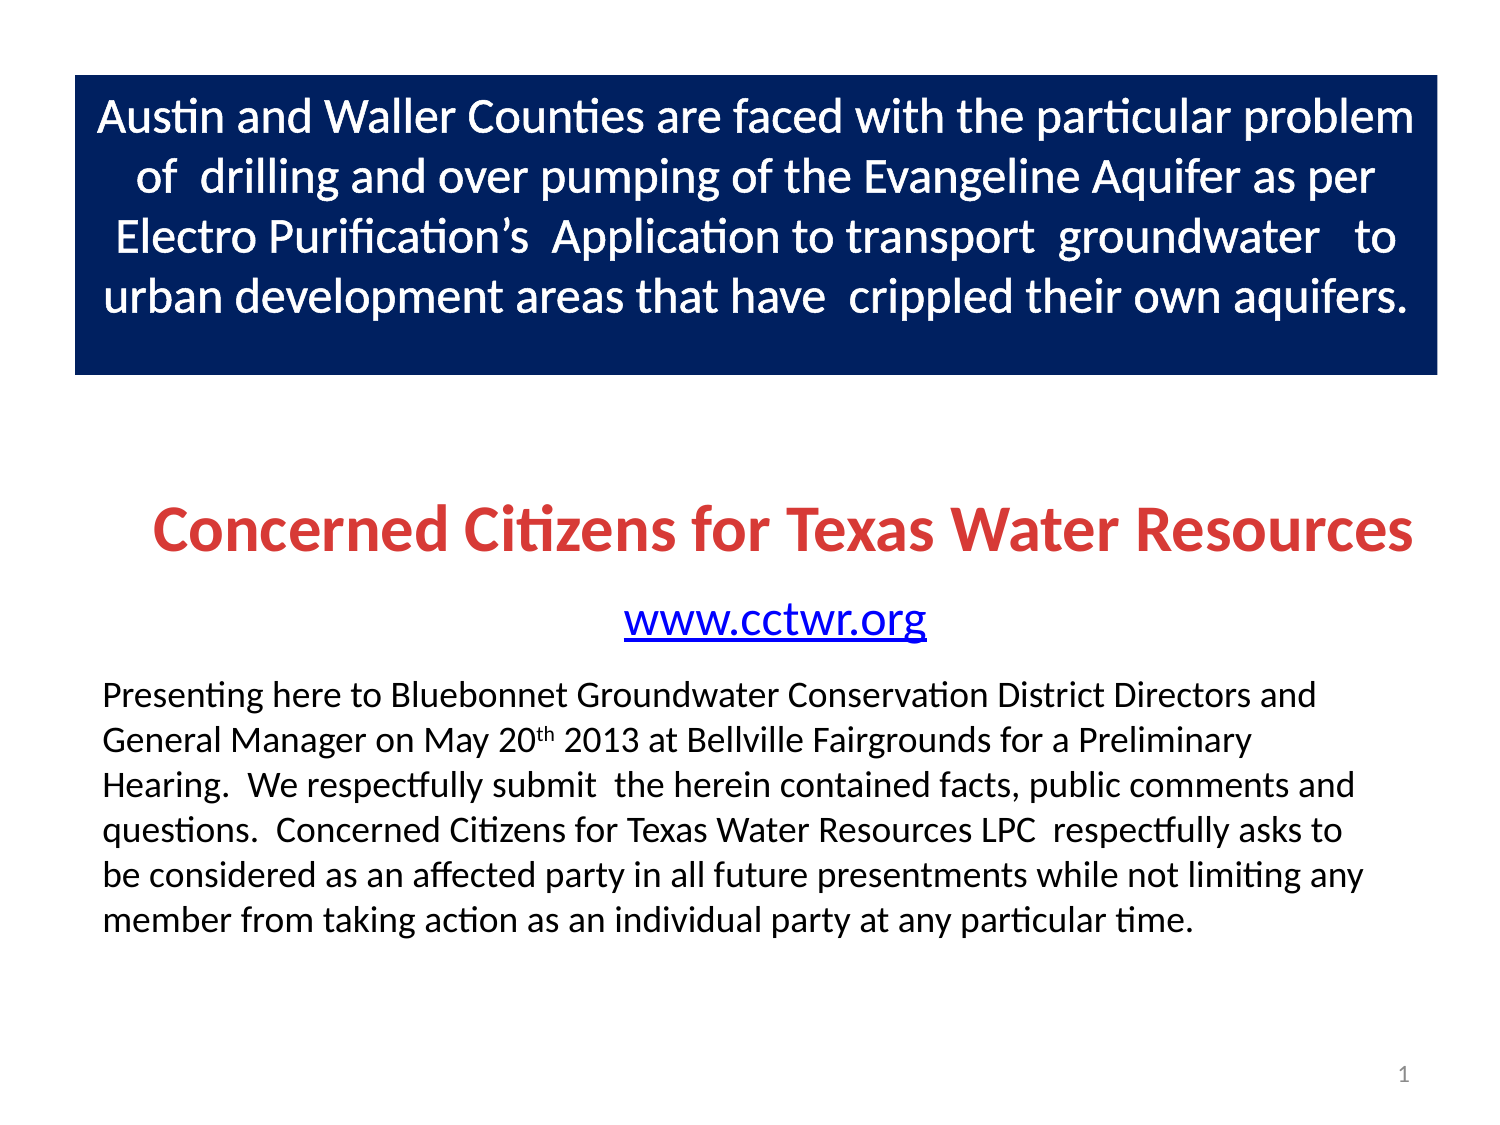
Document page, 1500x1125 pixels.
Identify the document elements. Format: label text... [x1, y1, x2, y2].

subtitle Austin and Waller Counties are faced with the particular problem of drilling and over pumping of the Evangeline Aquifer as per Electro Purification’s Application to transport groundwater to urban development areas that have crippled their own aquifers. [75, 75, 1438, 375]
text_box Presenting here to Bluebonnet Groundwater Conservation District Directors and General Manager on May 20th 2013 at Bellville Fairgrounds for a Preliminary Hearing. We respectfully submit the herein contained facts, public comments and questions. Concerned Citizens for Texas Water Resources LPC respectfully asks to be considered as an affected party in all future presentments while not limiting any member from taking action as an individual party at any particular time. [87, 662, 1400, 948]
text_box www.cctwr.org [608, 577, 950, 662]
slide_number 1 [1074, 1042, 1425, 1103]
title Concerned Citizens for Texas Water Resources [91, 398, 1492, 650]
